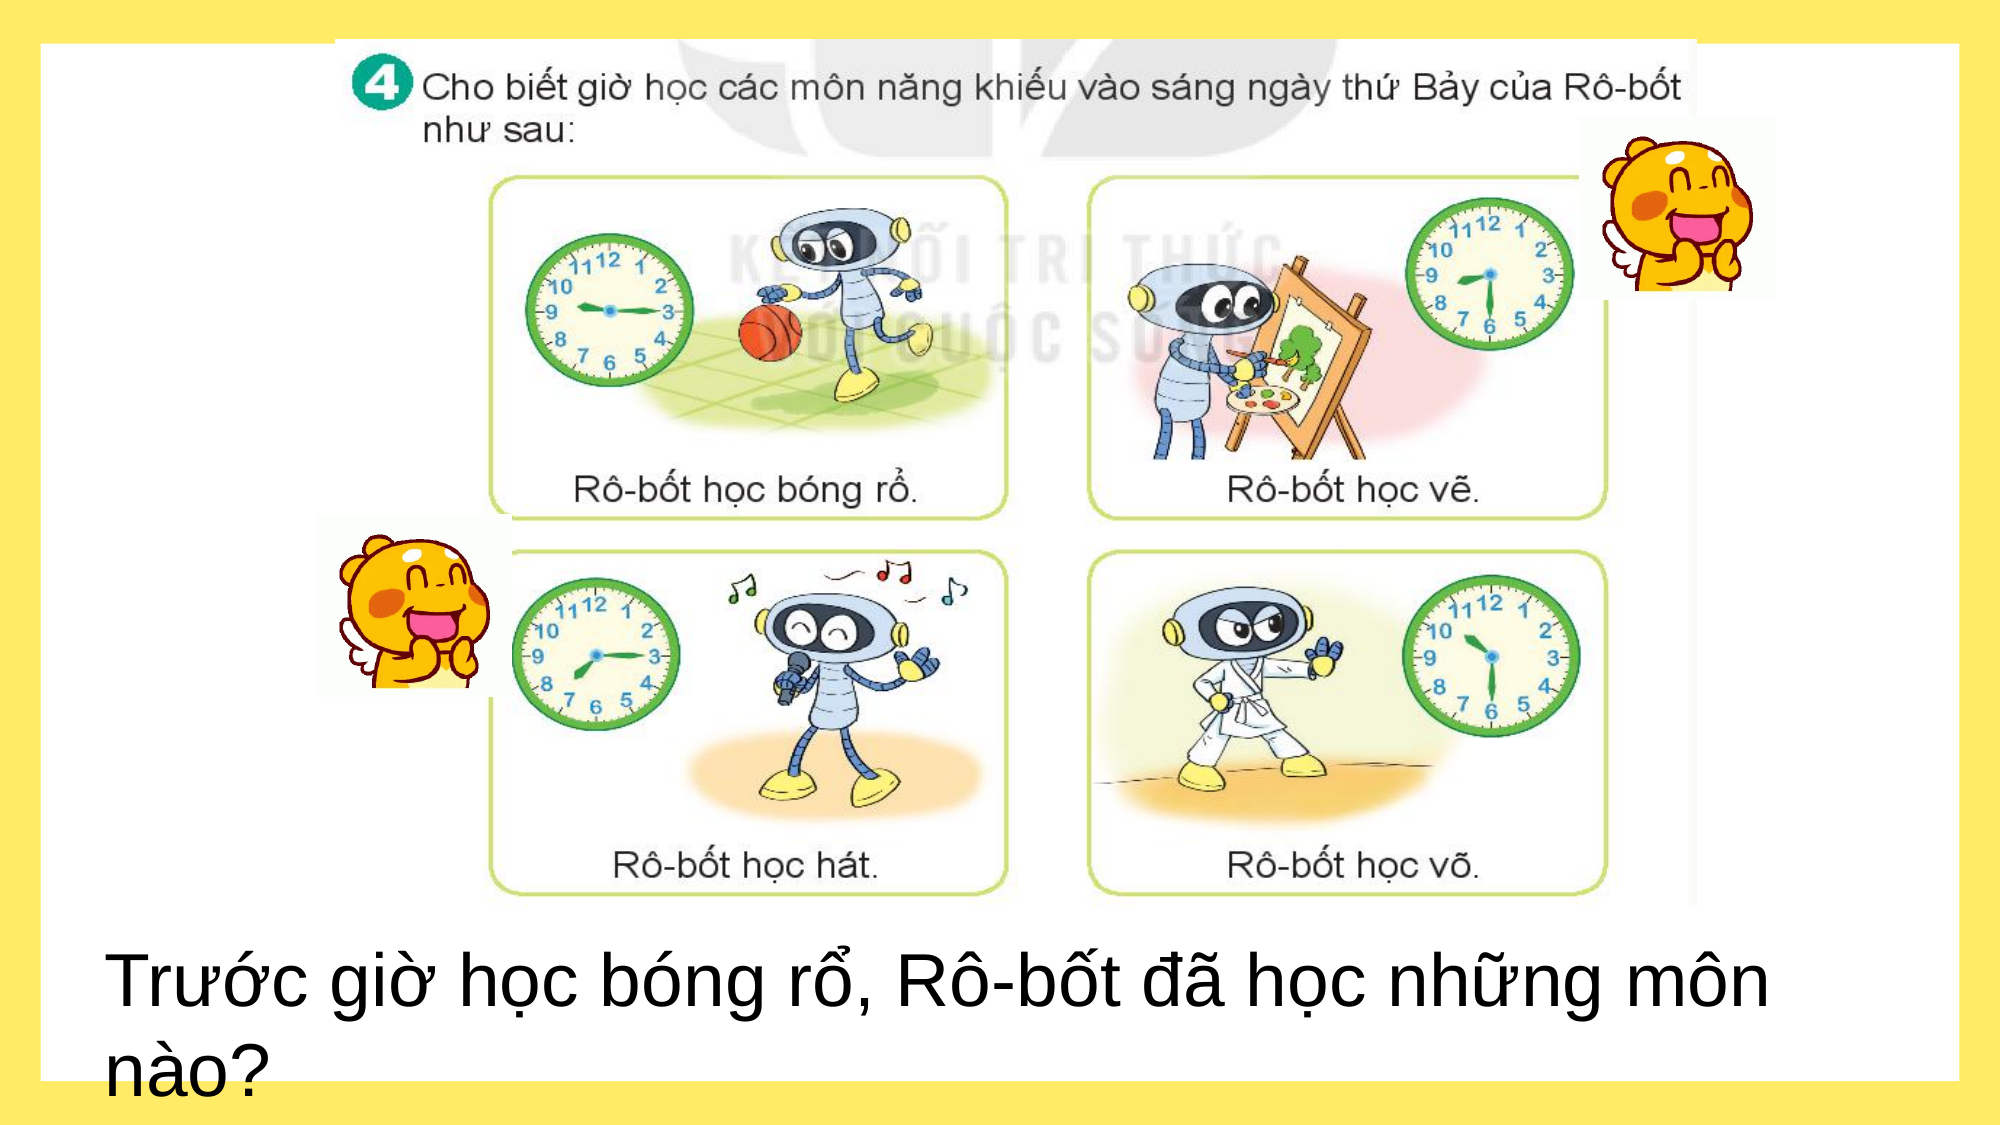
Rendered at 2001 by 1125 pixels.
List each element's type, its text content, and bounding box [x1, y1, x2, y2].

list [334, 39, 1697, 907]
picture [316, 514, 512, 698]
picture [1579, 116, 1775, 300]
text_box Trước giờ học bóng rổ, Rô-bốt đã học những môn nào? [89, 923, 1967, 1119]
